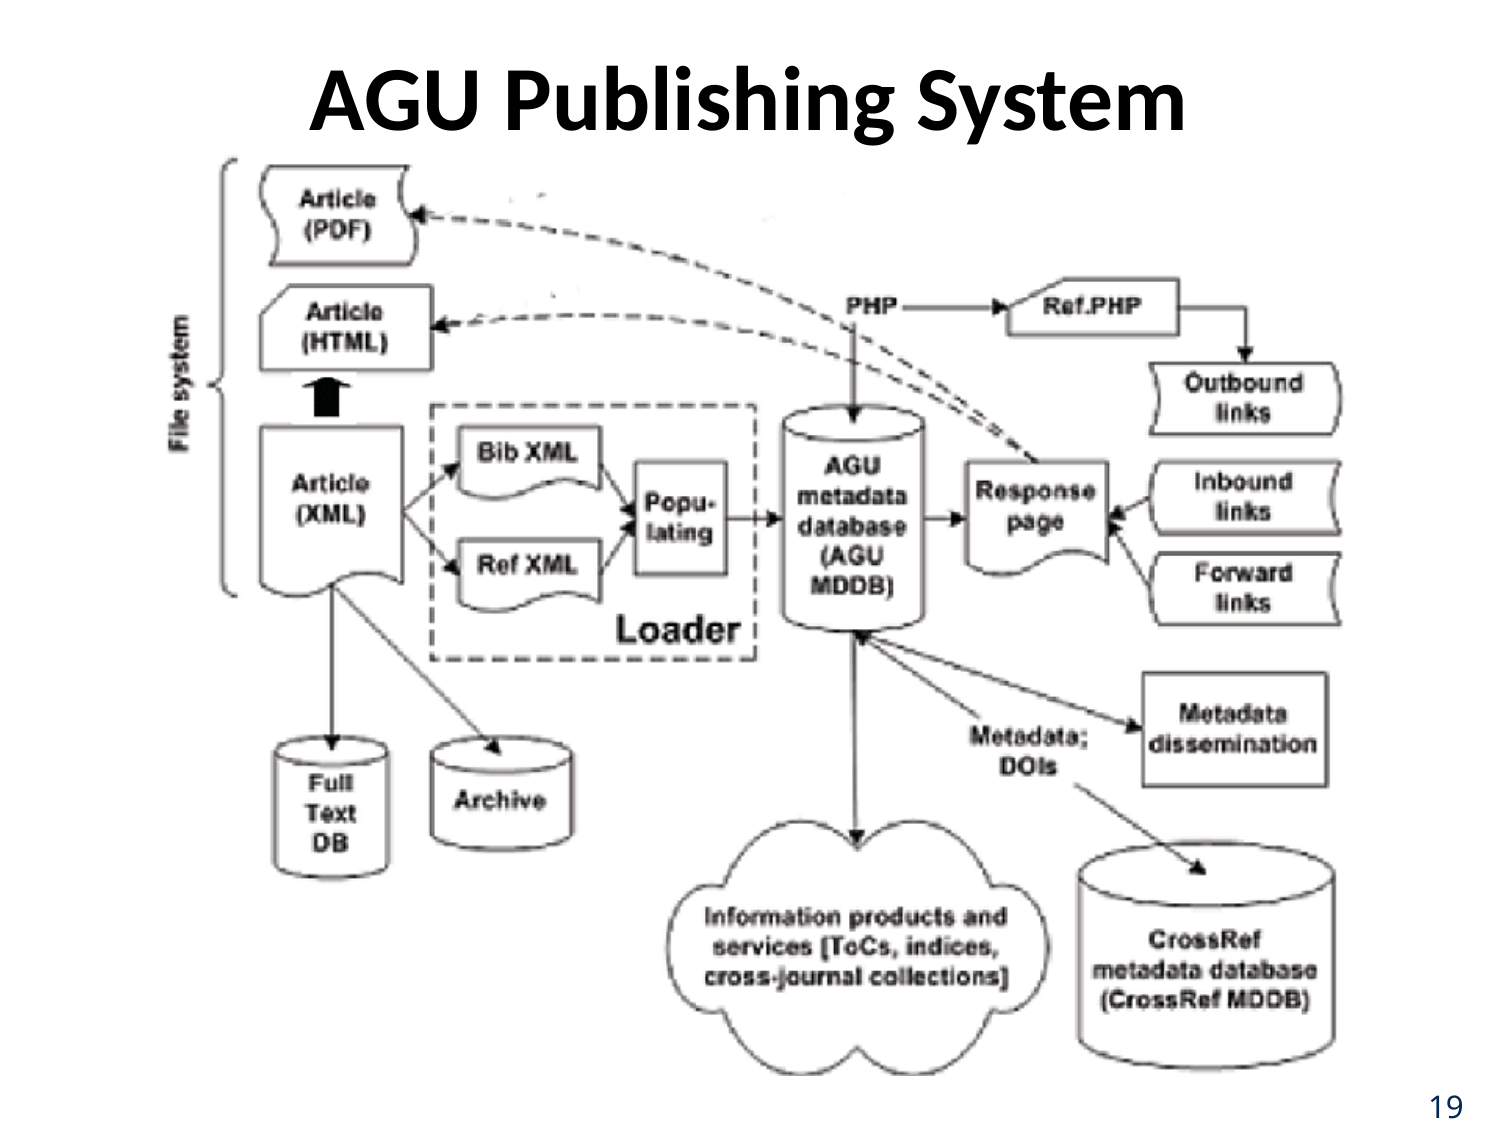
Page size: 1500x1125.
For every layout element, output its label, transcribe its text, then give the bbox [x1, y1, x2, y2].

picture [149, 152, 1363, 1076]
text_box 19 [1438, 1081, 1454, 1119]
title AGU Publishing System [75, 0, 1425, 188]
